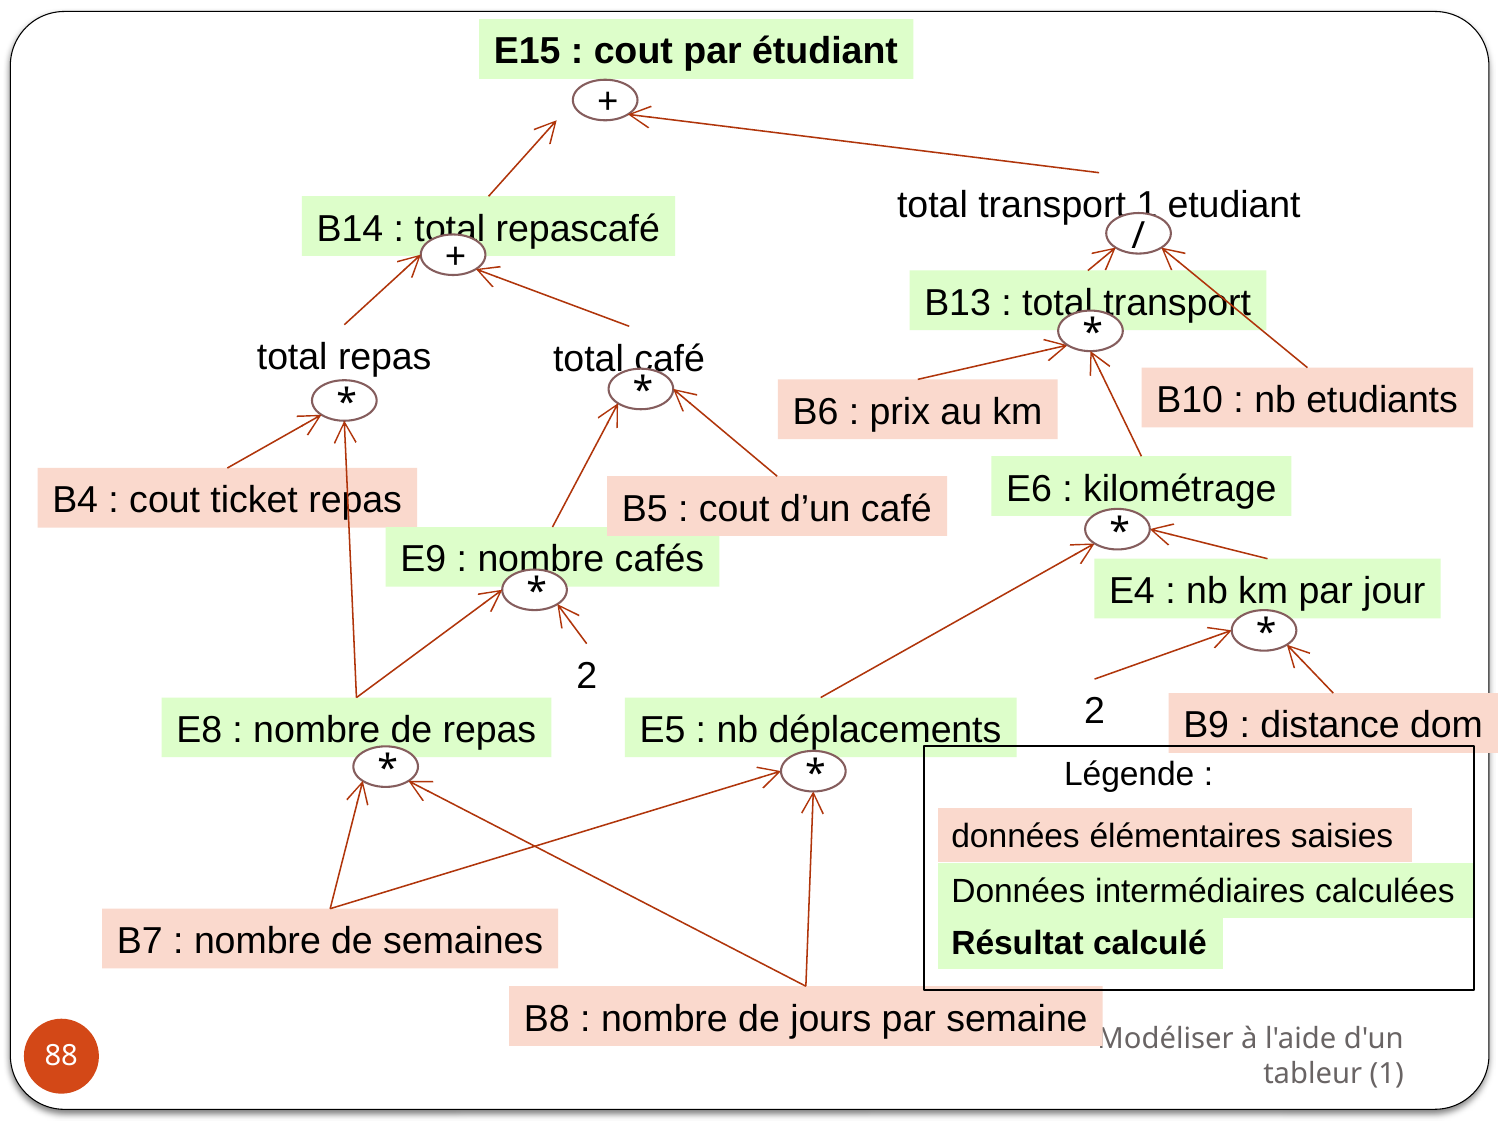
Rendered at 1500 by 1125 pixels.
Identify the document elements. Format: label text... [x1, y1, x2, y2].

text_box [805, 791, 814, 987]
text_box B8 : nombre de jours par semaine [509, 986, 1103, 1046]
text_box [627, 114, 1100, 173]
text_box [1100, 630, 1232, 680]
text_box E9 : nombre cafés [385, 527, 720, 587]
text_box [820, 543, 1095, 698]
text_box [361, 589, 503, 698]
text_box B5 : cout d’un café [619, 476, 948, 536]
text_box + [571, 78, 639, 122]
text_box E15 : cout par étudiant [479, 19, 914, 79]
text_box total café [538, 326, 721, 386]
text_box B10 : nb etudiants [1146, 367, 1474, 428]
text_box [329, 770, 782, 909]
text_box E8 : nombre de repas [161, 697, 552, 758]
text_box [1087, 247, 1116, 271]
text_box * [780, 749, 847, 793]
text_box E5 : nb déplacements [624, 697, 1017, 758]
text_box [557, 603, 587, 644]
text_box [552, 403, 619, 528]
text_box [408, 780, 807, 987]
text_box * [607, 367, 675, 411]
text_box total transport 1 etudiant [882, 172, 1316, 233]
text_box 2 [561, 643, 612, 704]
slide_number Modéliser à l'aide d'un tableur (1) [1012, 1015, 1419, 1094]
text_box * [1084, 507, 1151, 551]
slide_number 88 [23, 1018, 99, 1094]
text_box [227, 414, 322, 469]
text_box * [1230, 609, 1298, 652]
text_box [475, 268, 630, 327]
text_box B7 : nombre de semaines [102, 908, 402, 969]
text_box E6 : kilométrage [991, 456, 1292, 516]
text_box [1286, 644, 1334, 694]
text_box / [1105, 211, 1172, 255]
text_box B14 : total repascafé [301, 196, 676, 256]
text_box B4 : cout ticket repas [362, 467, 418, 528]
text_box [672, 388, 778, 477]
text_box * [1057, 309, 1124, 352]
text_box B4 : cout ticket repas [37, 467, 338, 528]
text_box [1090, 350, 1142, 457]
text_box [1161, 247, 1308, 368]
text_box * [352, 745, 420, 769]
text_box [1149, 528, 1268, 559]
text_box B6 : prix au km [777, 379, 1058, 440]
text_box E4 : nb km par jour [1100, 558, 1441, 619]
picture [922, 741, 1476, 992]
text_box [344, 420, 357, 698]
text_box * [310, 379, 378, 422]
text_box B13 : total transport [909, 270, 1155, 331]
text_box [917, 344, 1068, 380]
text_box + [419, 233, 487, 277]
text_box total repas [242, 324, 447, 385]
text_box * [501, 568, 568, 612]
text_box 2 [1069, 689, 1120, 739]
text_box B9 : distance dom [1168, 693, 1498, 753]
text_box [488, 120, 557, 197]
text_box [344, 254, 421, 325]
